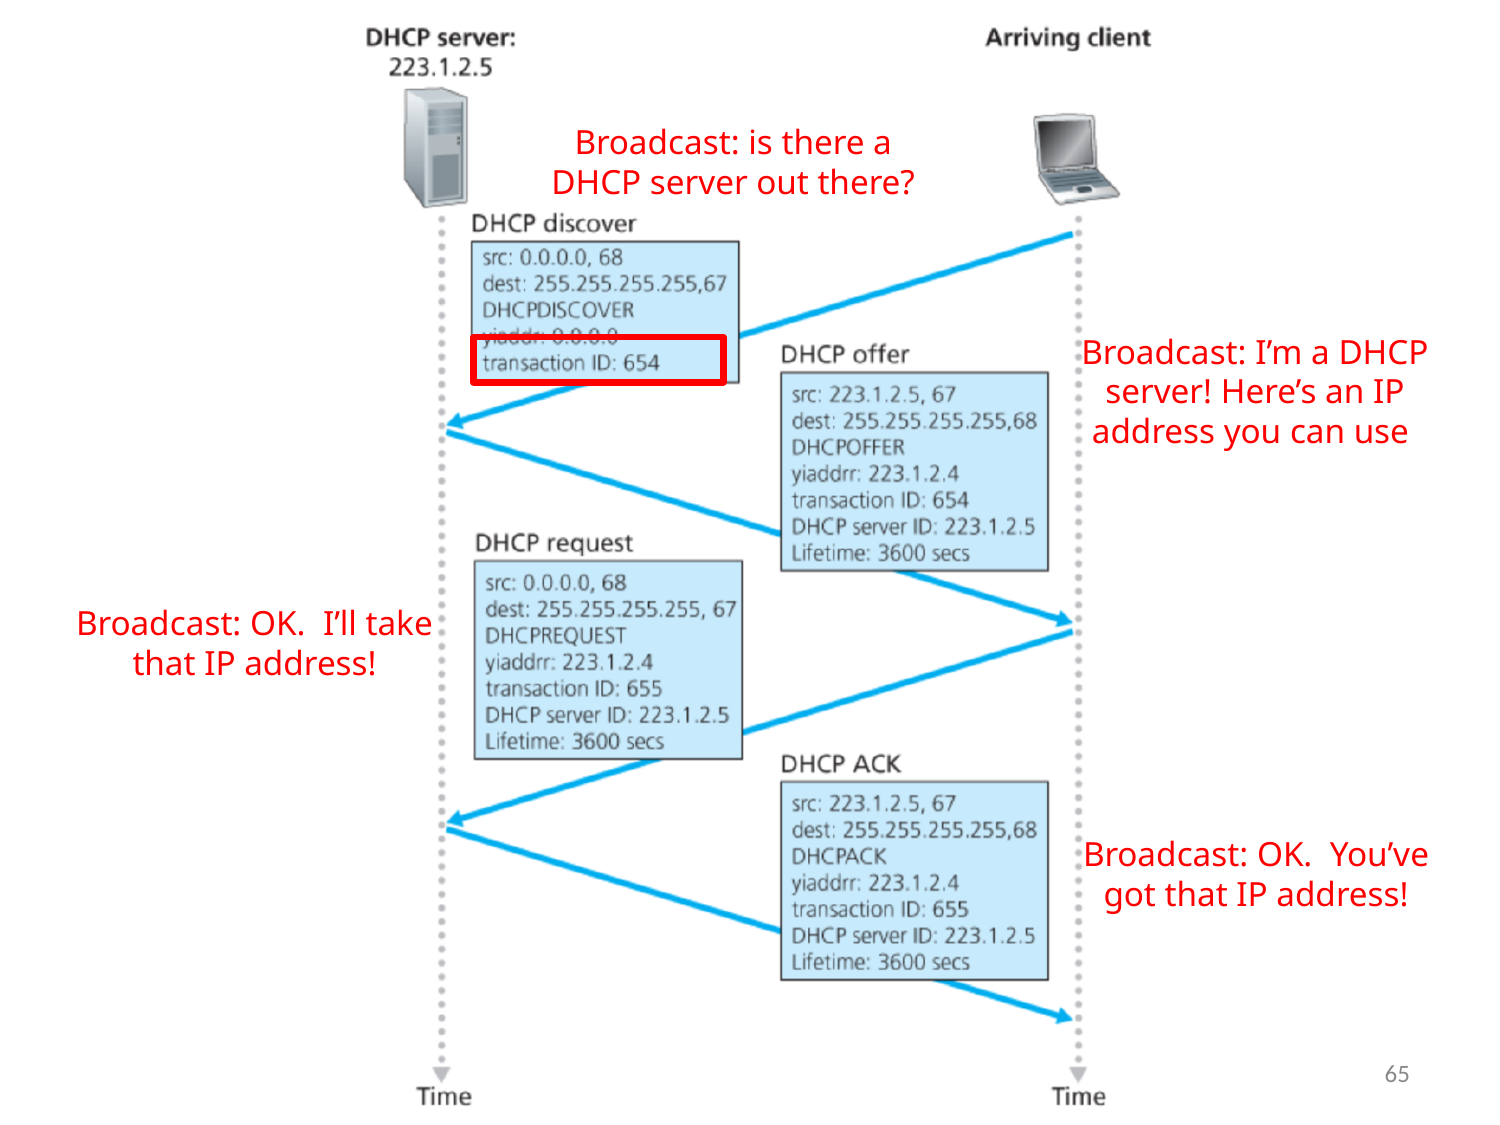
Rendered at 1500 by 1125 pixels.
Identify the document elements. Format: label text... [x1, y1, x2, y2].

text_box Broadcast: OK. You’ve got that IP address! [1187, 826, 1464, 921]
text_box Broadcast: OK. I’ll take that IP address! [47, 595, 312, 690]
picture [317, 0, 1183, 1125]
text_box Broadcast: I’m a DHCP server! Here’s an IP address you can use [1187, 323, 1463, 458]
slide_number 65 [1187, 1042, 1425, 1103]
